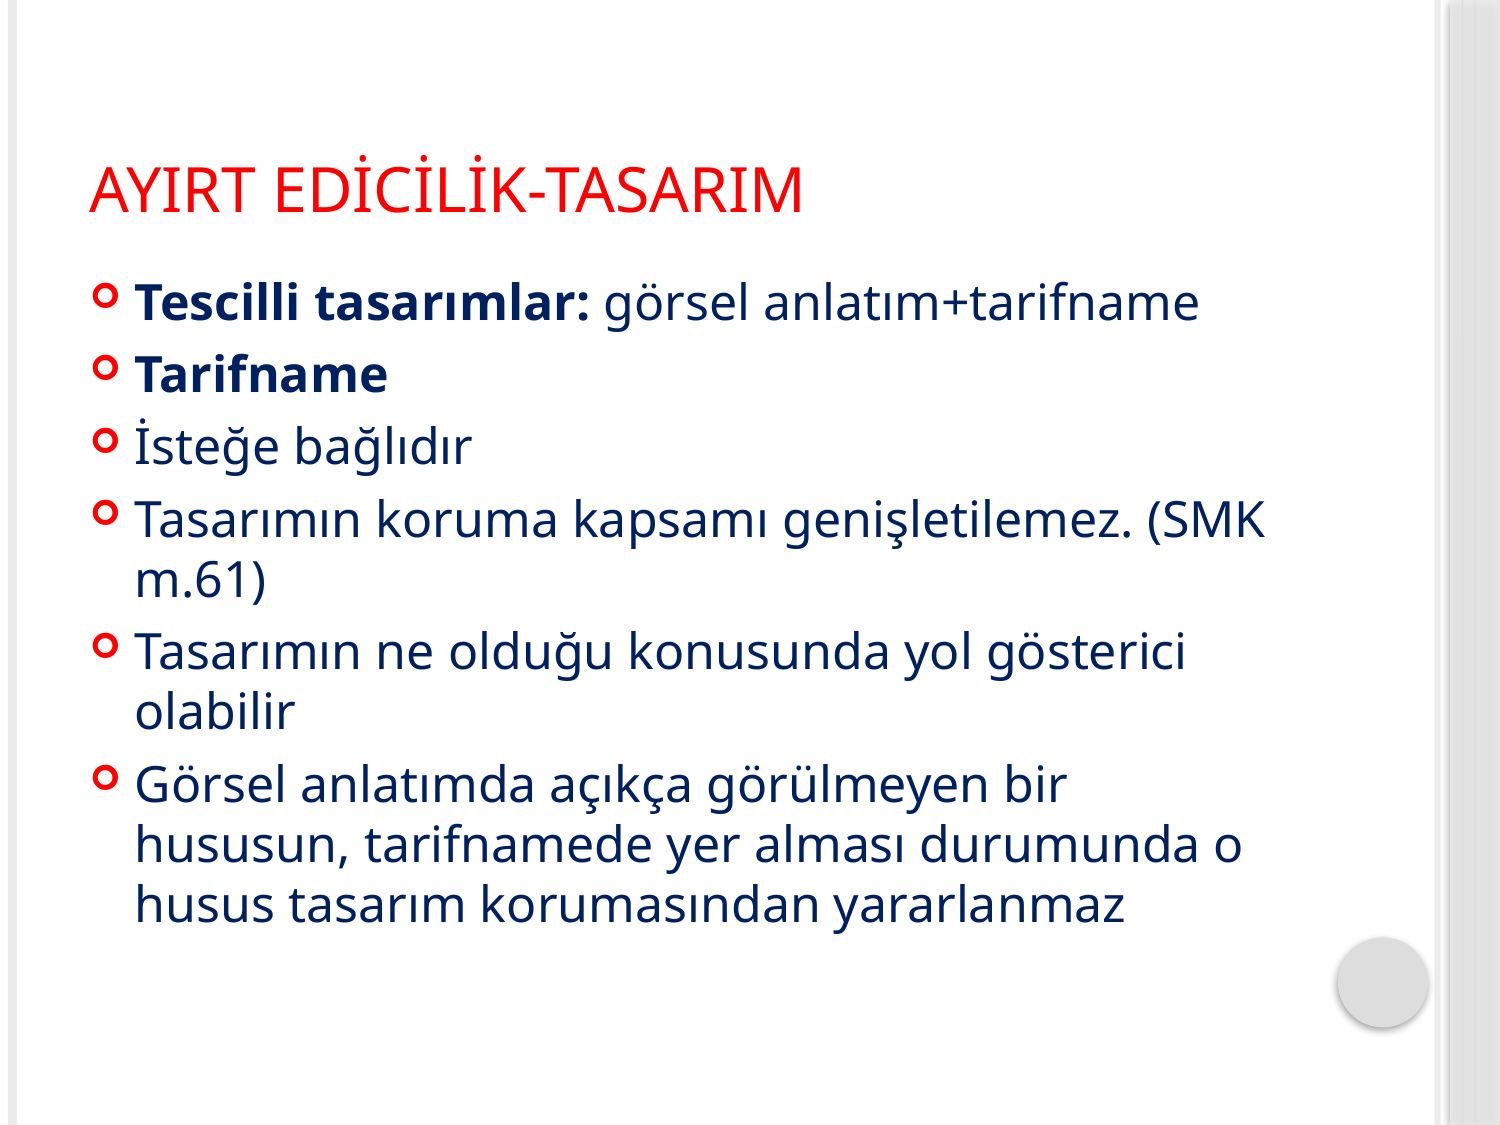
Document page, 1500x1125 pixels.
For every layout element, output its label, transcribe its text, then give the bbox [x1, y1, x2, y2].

title Ayırt Edicilik-Tasarım [75, 45, 1300, 233]
list Tescilli tasarımlar: görsel anlatım+tarifname Tarifname İsteğe bağlıdır Tasarımın koruma kapsamı genişletilemez. (SMK m.61) Tasarımın ne olduğu konusunda yol gösterici olabilir Görsel anlatımda açıkça görülmeyen bir hususun, tarifnamede yer alması durumunda o husus tasarım korumasından yararlanmaz [75, 262, 1300, 1062]
